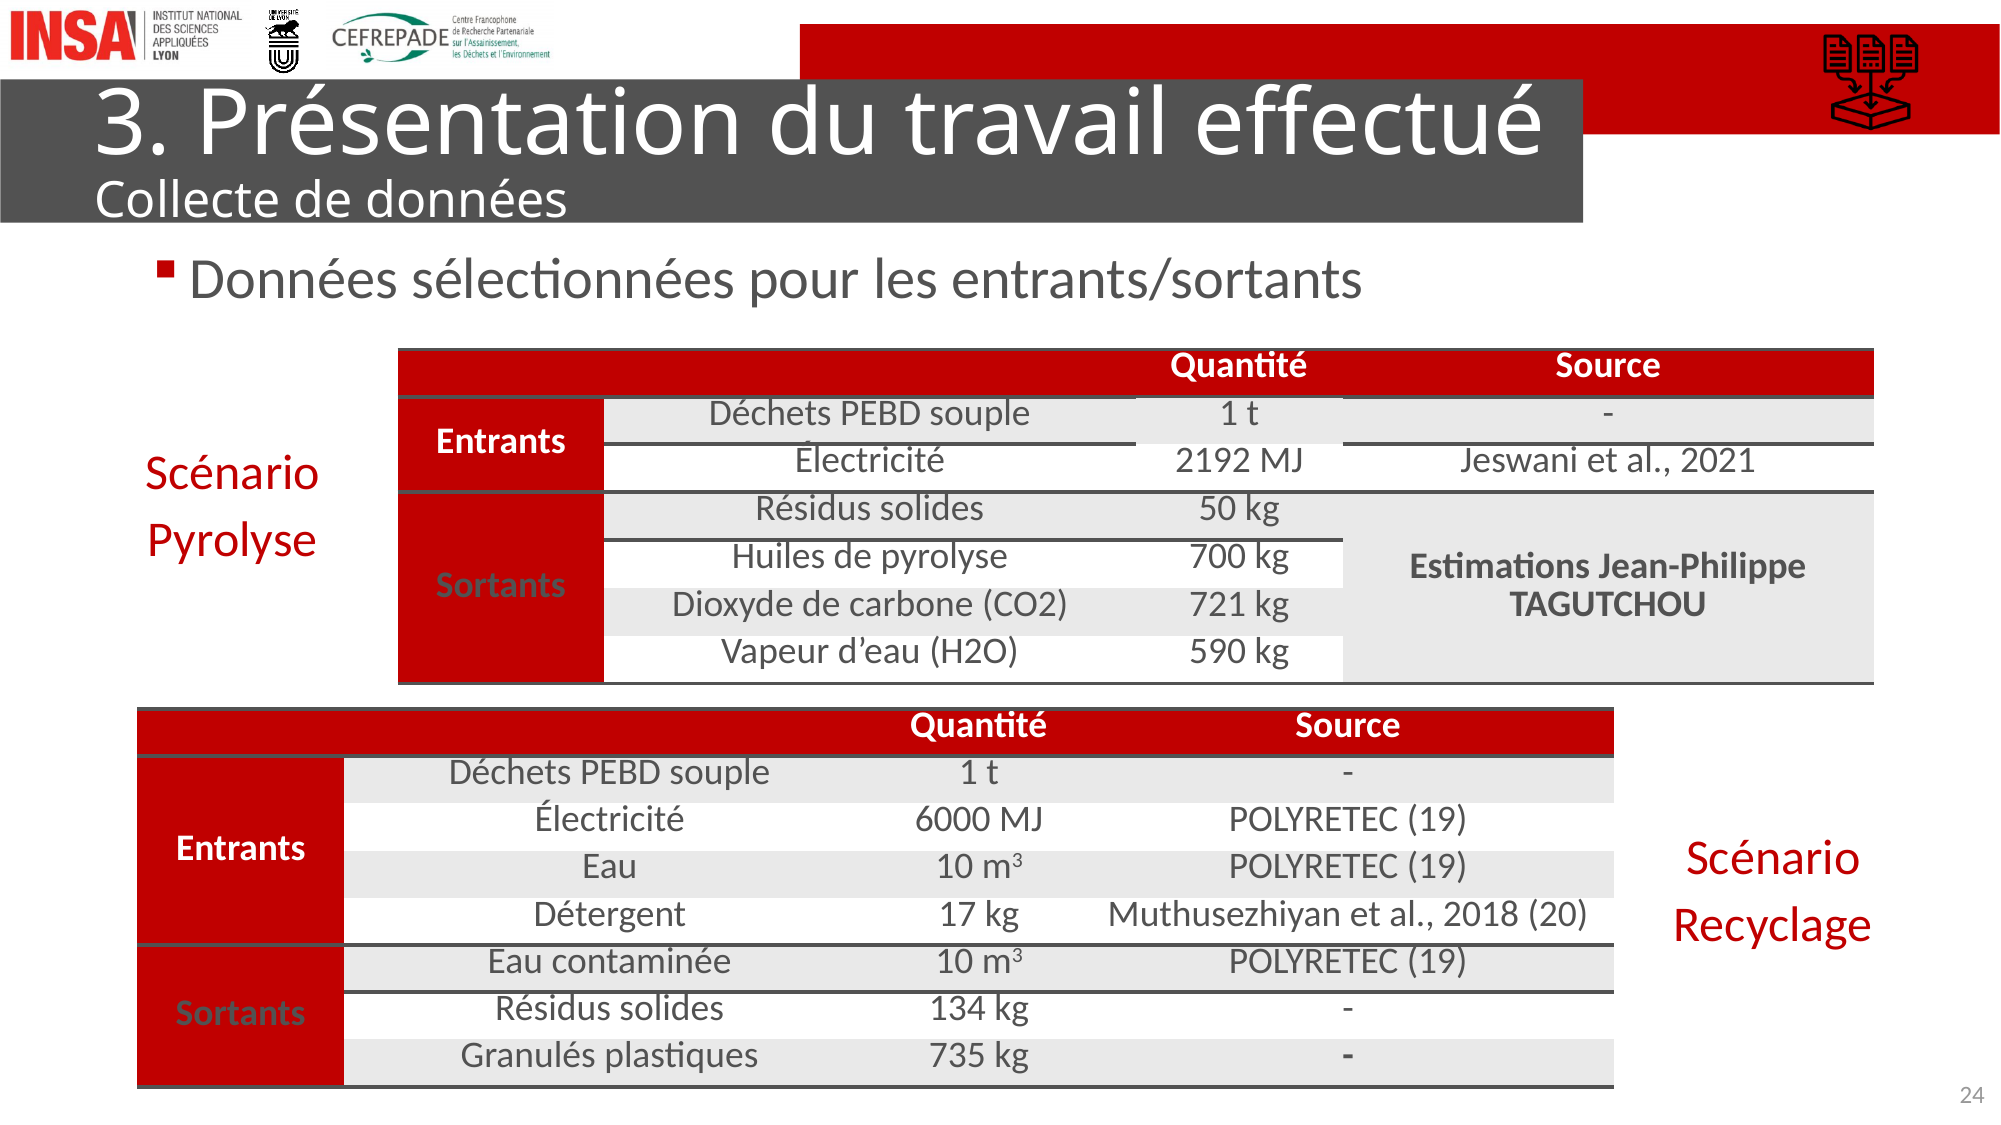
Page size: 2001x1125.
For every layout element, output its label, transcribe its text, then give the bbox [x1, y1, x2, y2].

table_cell 721 kg [1136, 588, 1343, 636]
table_cell 2192 MJ [1136, 444, 1343, 490]
table_cell Électricité [604, 446, 1136, 490]
table_header [137, 711, 344, 754]
picture [322, 0, 556, 52]
text_box Scénario Pyrolyse [125, 439, 340, 561]
table_cell Eau [344, 851, 876, 898]
picture [1820, 31, 1921, 133]
title 3. Présentation du travail effectué Collecte de données [79, 52, 1584, 251]
table_header Source [1343, 351, 1874, 395]
table_cell Estimations Jean-Philippe TAGUTCHOU [1343, 494, 1874, 682]
table_cell 735 kg [876, 1039, 1082, 1085]
table_cell POLYRETEC (19) [1082, 851, 1614, 898]
list Données sélectionnées pour les entrants/sortants [137, 241, 1863, 325]
table_cell Sortants [398, 494, 604, 682]
table_cell Déchets PEBD souple [604, 399, 1136, 442]
table_cell Déchets PEBD souple [344, 758, 876, 803]
table_cell 17 kg [876, 898, 1082, 943]
table_cell POLYRETEC (19) [1082, 947, 1614, 990]
table_cell Sortants [137, 947, 344, 1085]
table_cell Huiles de pyrolyse [604, 542, 1136, 588]
slide_number 24 [1550, 1063, 2000, 1123]
table_header Quantité [1136, 351, 1343, 395]
table_cell 134 kg [876, 994, 1082, 1039]
table_cell Résidus solides [604, 494, 1136, 538]
table_cell 1 t [876, 758, 1082, 803]
table_cell Vapeur d’eau (H2O) [604, 636, 1136, 682]
table_cell Muthusezhiyan et al., 2018 (20) [1082, 898, 1614, 943]
table_cell Résidus solides [344, 994, 876, 1039]
table_cell 6000 MJ [876, 803, 1082, 851]
table_cell Jeswani et al., 2021 [1343, 446, 1874, 490]
table_cell 590 kg [1136, 636, 1343, 682]
table_cell Dioxyde de carbone (CO2) [604, 588, 1136, 636]
table_cell Entrants [398, 399, 604, 490]
table_header [398, 351, 604, 395]
table_header [604, 351, 1136, 395]
table_cell - [1343, 399, 1874, 442]
table_cell Eau contaminée [344, 947, 876, 990]
table_cell - [1082, 1039, 1614, 1085]
table_cell 10 m3 [876, 851, 1082, 898]
table_cell 1 t [1136, 398, 1343, 444]
table_cell 10 m3 [876, 947, 1082, 990]
table_header [344, 711, 876, 754]
table_cell 50 kg [1136, 494, 1343, 538]
table_header Source [1082, 711, 1614, 754]
table_cell 700 kg [1136, 542, 1343, 588]
table_cell Détergent [344, 898, 876, 943]
picture [0, 0, 252, 71]
table_cell Granulés plastiques [344, 1039, 876, 1085]
picture [262, 4, 303, 52]
table_cell POLYRETEC (19) [1082, 803, 1614, 851]
table_cell Entrants [137, 758, 344, 943]
table_cell - [1082, 758, 1614, 803]
text_box Scénario Recyclage [1653, 823, 1894, 945]
table_cell Électricité [344, 803, 876, 851]
table_header Quantité [876, 711, 1082, 754]
table_cell - [1082, 994, 1614, 1039]
